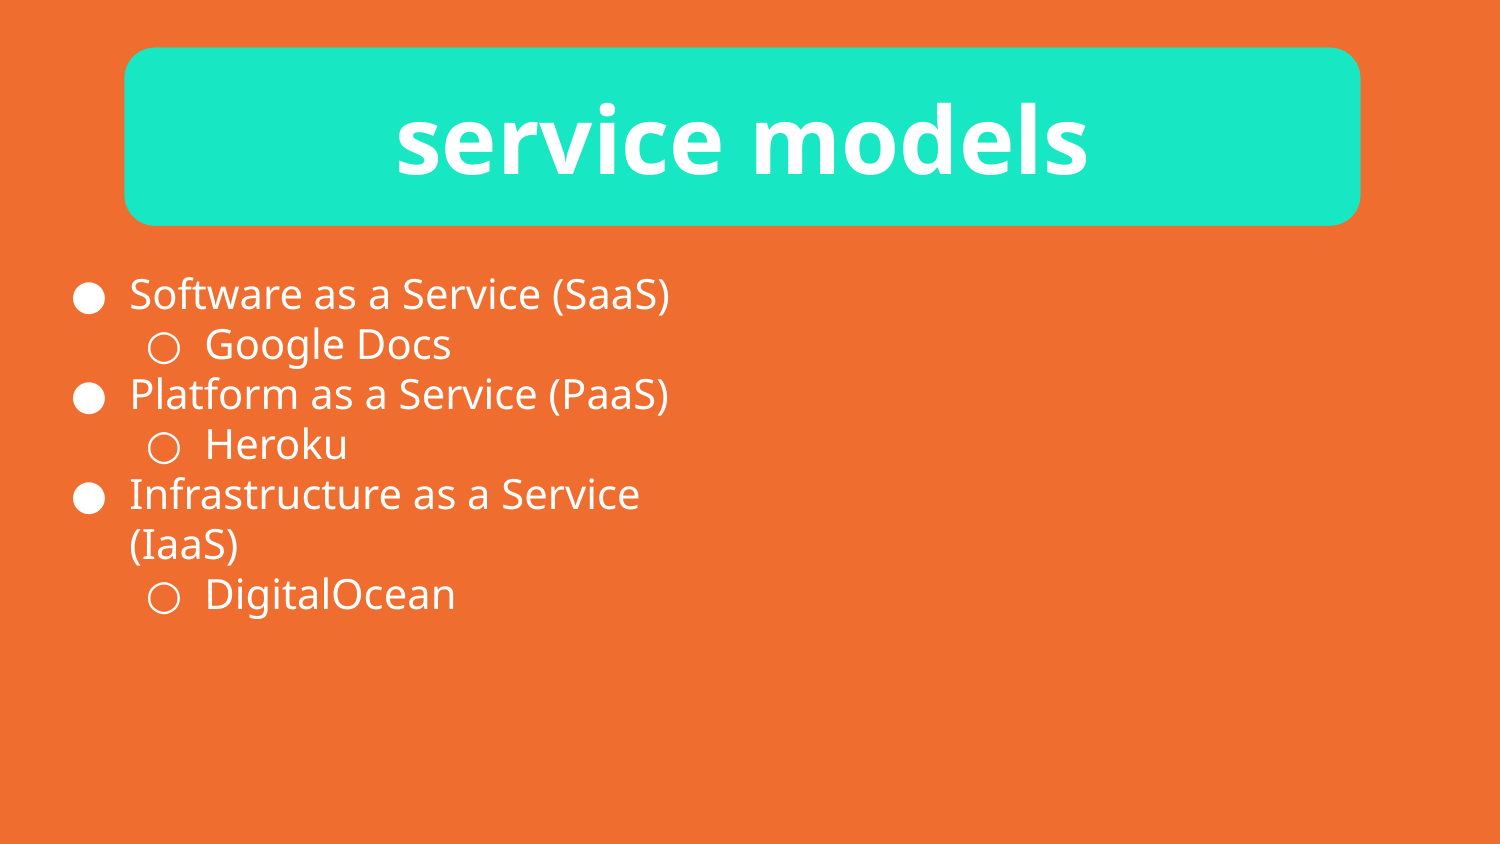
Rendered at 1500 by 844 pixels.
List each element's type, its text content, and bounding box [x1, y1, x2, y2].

text_box service models [125, 48, 1360, 225]
text_box Software as a Service (SaaS) Google Docs Platform as a Service (PaaS) Heroku Infrastructure as a Service (IaaS) DigitalOcean [39, 252, 700, 770]
